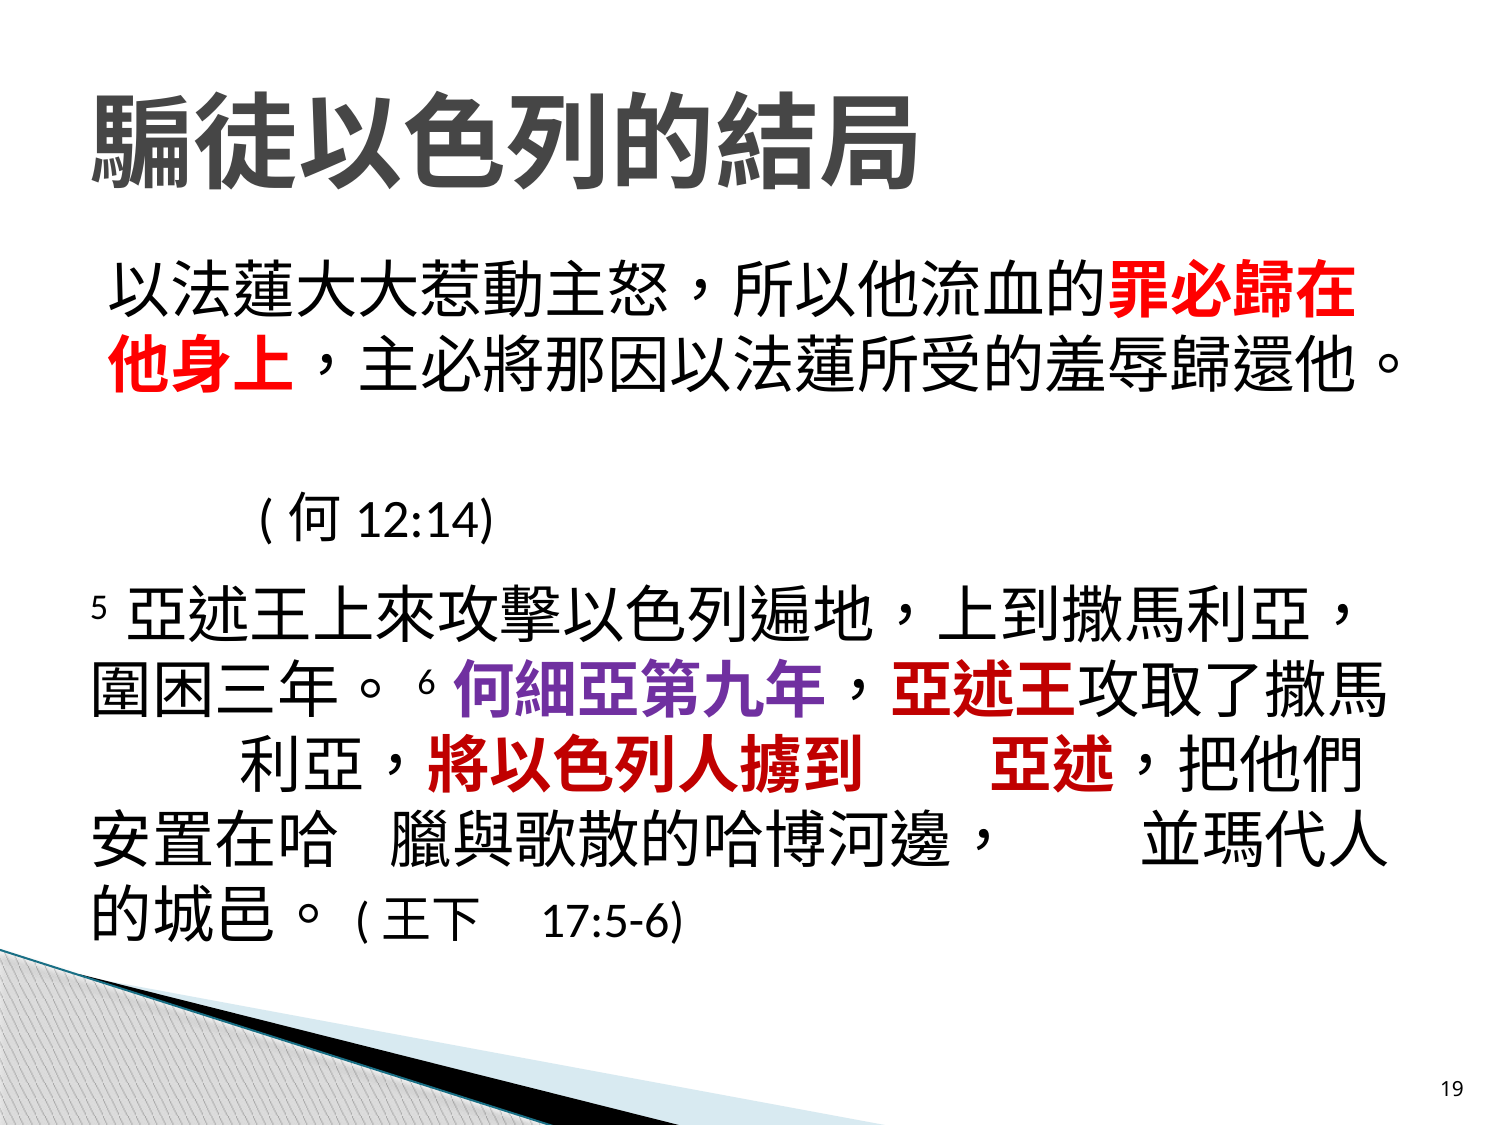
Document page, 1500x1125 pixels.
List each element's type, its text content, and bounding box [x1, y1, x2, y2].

list 以法蓮大大惹動主怒，所以他流血的罪必歸在他身上，主必將那因以法蓮所受的羞辱歸還他。 (何12:14) 5 亞述王上來攻擊以色列遍地，上到撒馬利亞，圍困三年。6 何細亞第九年，亞述王攻取了撒馬 利亞，將以色列人擄到 亞述，把他們安置在哈 臘與歌散的哈博河邊， 並瑪代人的城邑。(王下 17:5-6) [75, 243, 1425, 1080]
title 騙徒以色列的結局 [75, 45, 1425, 233]
slide_number 19 [1418, 1051, 1479, 1112]
